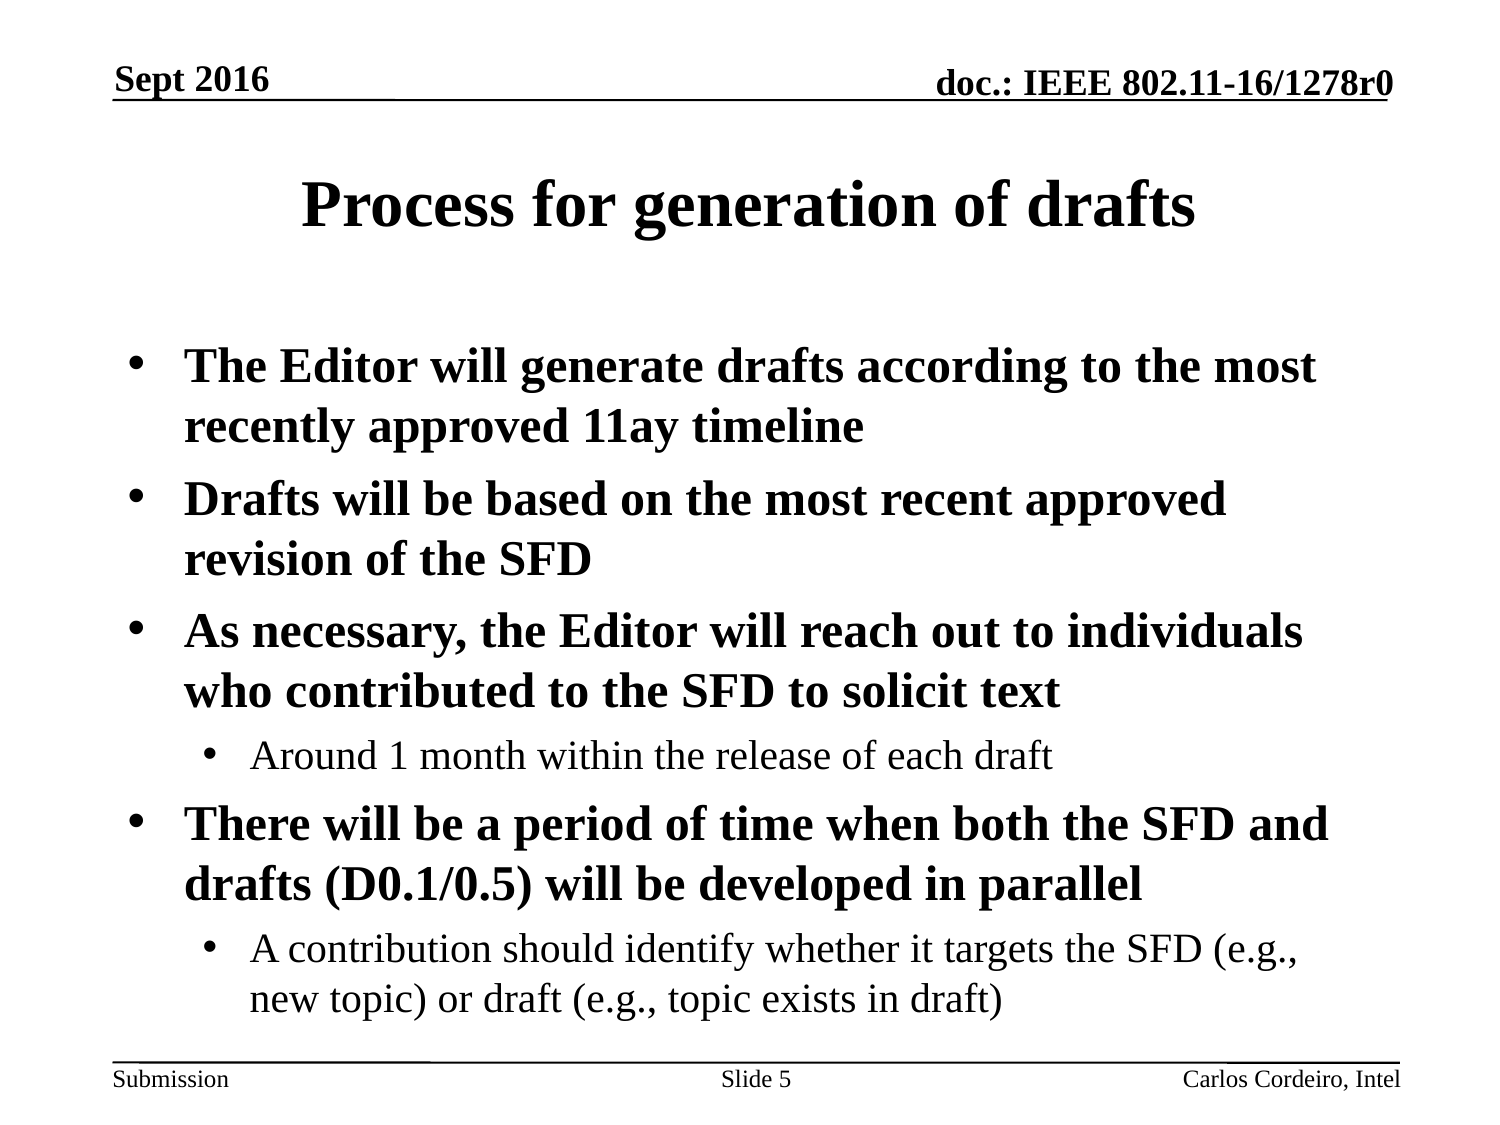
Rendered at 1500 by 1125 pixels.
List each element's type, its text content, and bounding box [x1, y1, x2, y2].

slide_number Slide 5 [712, 1061, 800, 1123]
list The Editor will generate drafts according to the most recently approved 11ay timeline Drafts will be based on the most recent approved revision of the SFD As necessary, the Editor will reach out to individuals who contributed to the SFD to solicit text Around 1 month within the release of each draft There will be a period of time when both the SFD and drafts (D0.1/0.5) will be developed in parallel A contribution should identify whether it targets the SFD (e.g., new topic) or draft (e.g., topic exists in draft) [112, 324, 1388, 1000]
title Process for generation of drafts [112, 112, 1388, 288]
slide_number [114, 54, 423, 100]
footer Carlos Cordeiro, Intel [878, 1061, 1402, 1093]
